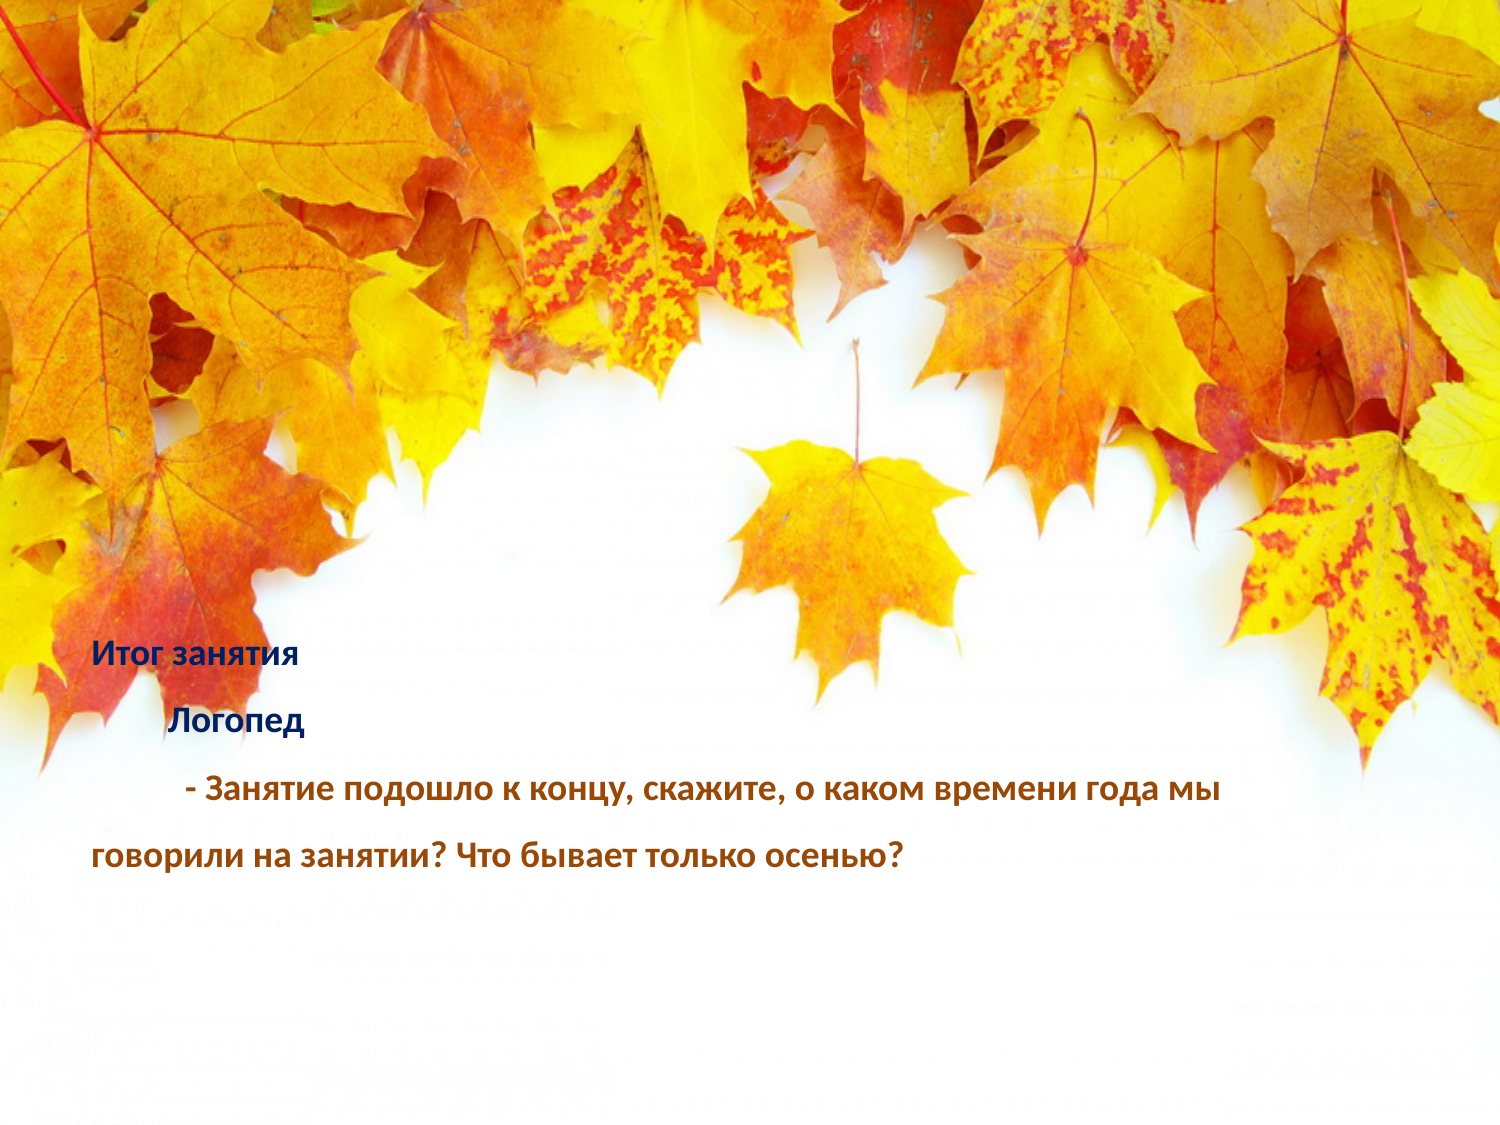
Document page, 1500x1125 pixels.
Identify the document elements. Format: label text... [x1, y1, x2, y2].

picture [0, 0, 1500, 1125]
text_box Итог занятия Логопед - Занятие подошло к концу, скажите, о каком времени года мы говорили на занятии? Что бывает только осенью? [76, 597, 1258, 928]
